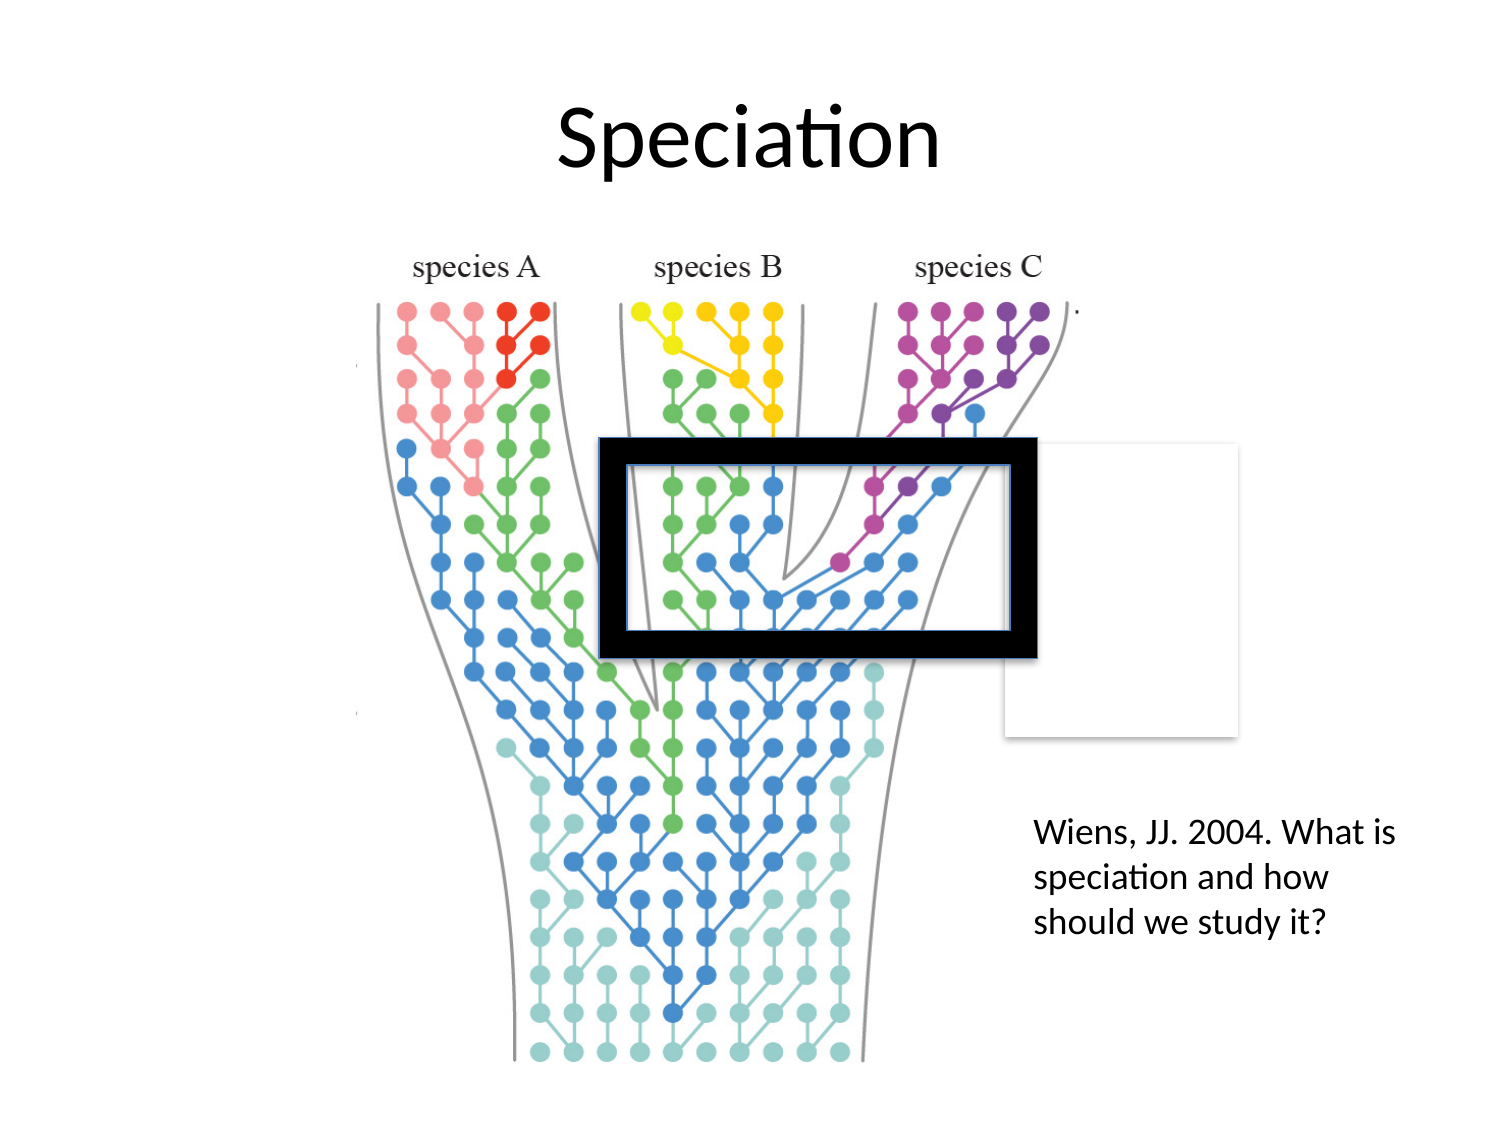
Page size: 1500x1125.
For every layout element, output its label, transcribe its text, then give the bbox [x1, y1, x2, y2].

title Speciation [75, 37, 1425, 225]
text_box Wiens, JJ. 2004. What is speciation and how should we study it? [1241, 799, 1438, 950]
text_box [355, 249, 1238, 1063]
